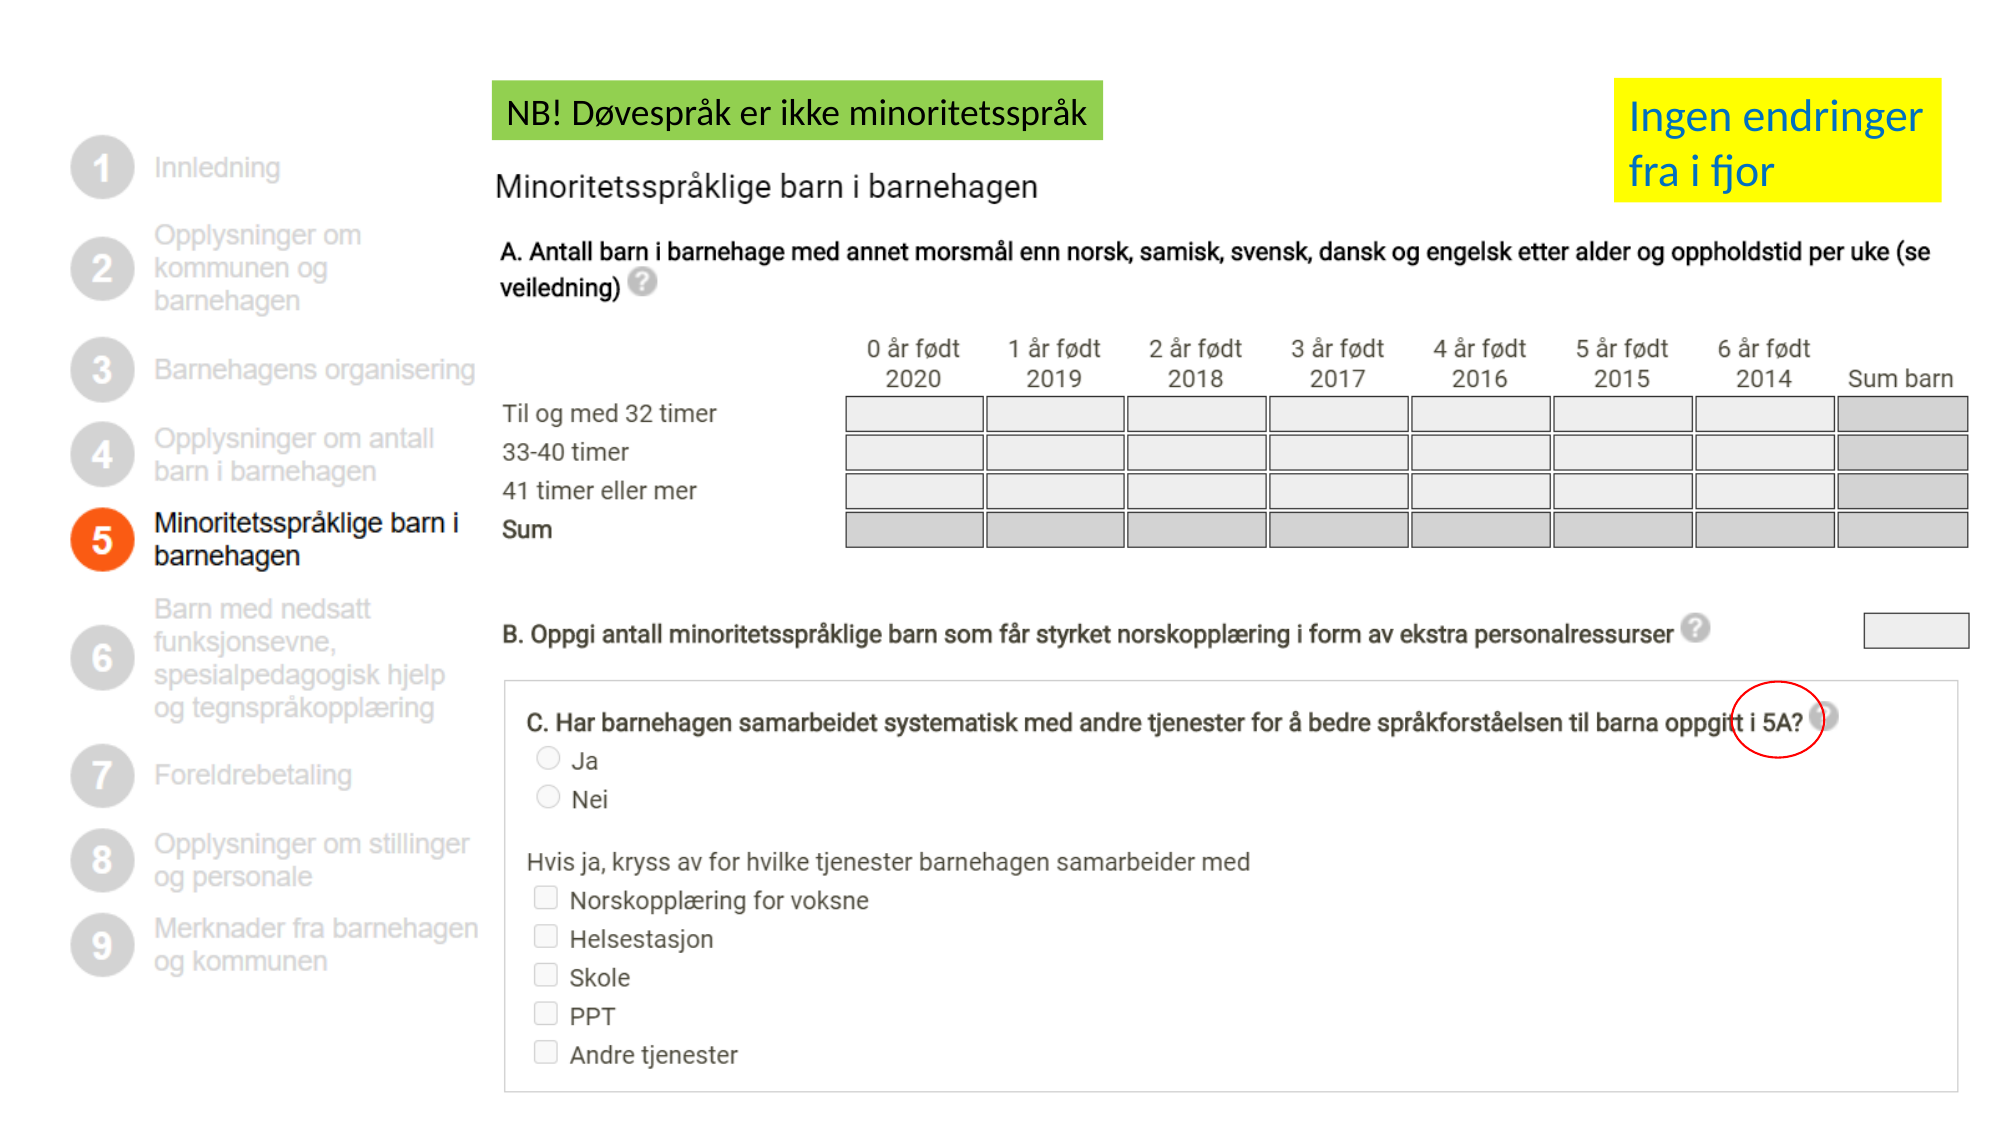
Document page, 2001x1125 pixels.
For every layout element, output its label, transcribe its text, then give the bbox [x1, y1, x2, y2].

text_box Ingen endringer fra i fjor [1614, 77, 1942, 163]
picture [55, 118, 1976, 1100]
text_box NB! Døvespråk er ikke minoritetsspråk [491, 80, 1104, 141]
